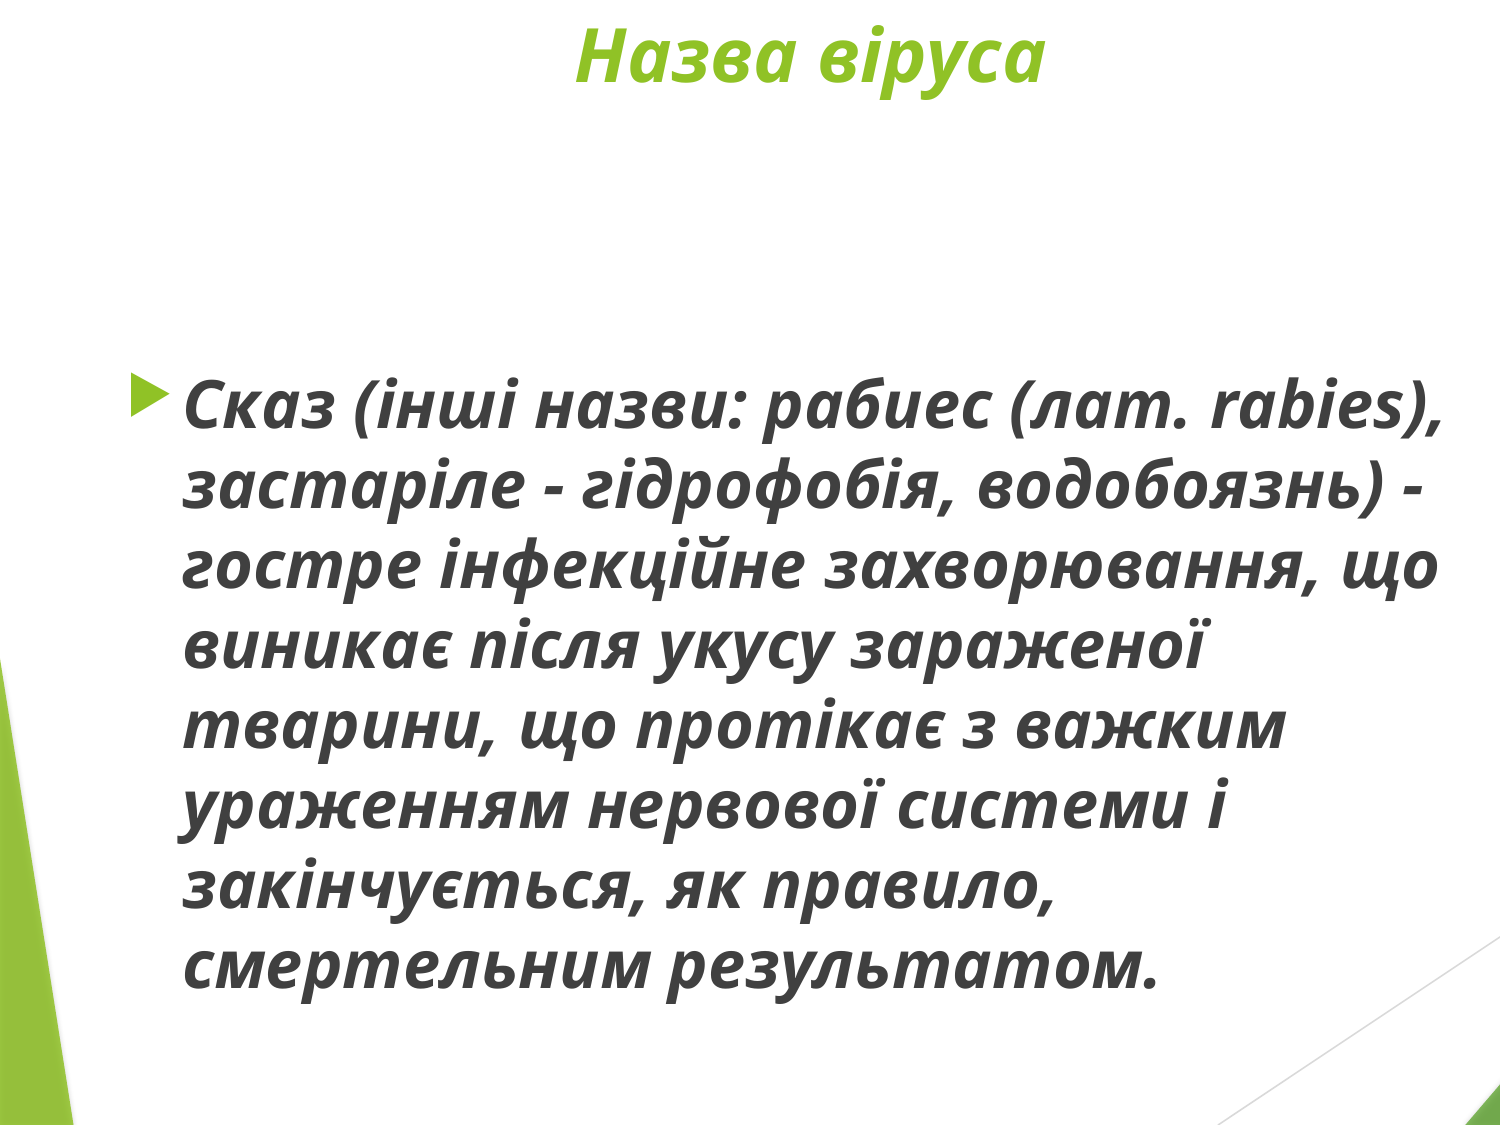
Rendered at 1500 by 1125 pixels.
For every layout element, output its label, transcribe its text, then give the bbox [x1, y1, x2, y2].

list Сказ (інші назви: рабиес (лат. rabies), застаріле - гідрофобія, водобоязнь) - гостре інфекційне захворювання, що виникає після укусу зараженої тварини, що протікає з важким ураженням нервової системи і закінчується, як правило, смертельним результатом. [111, 354, 1500, 992]
title Назва віруса [150, 0, 1500, 200]
